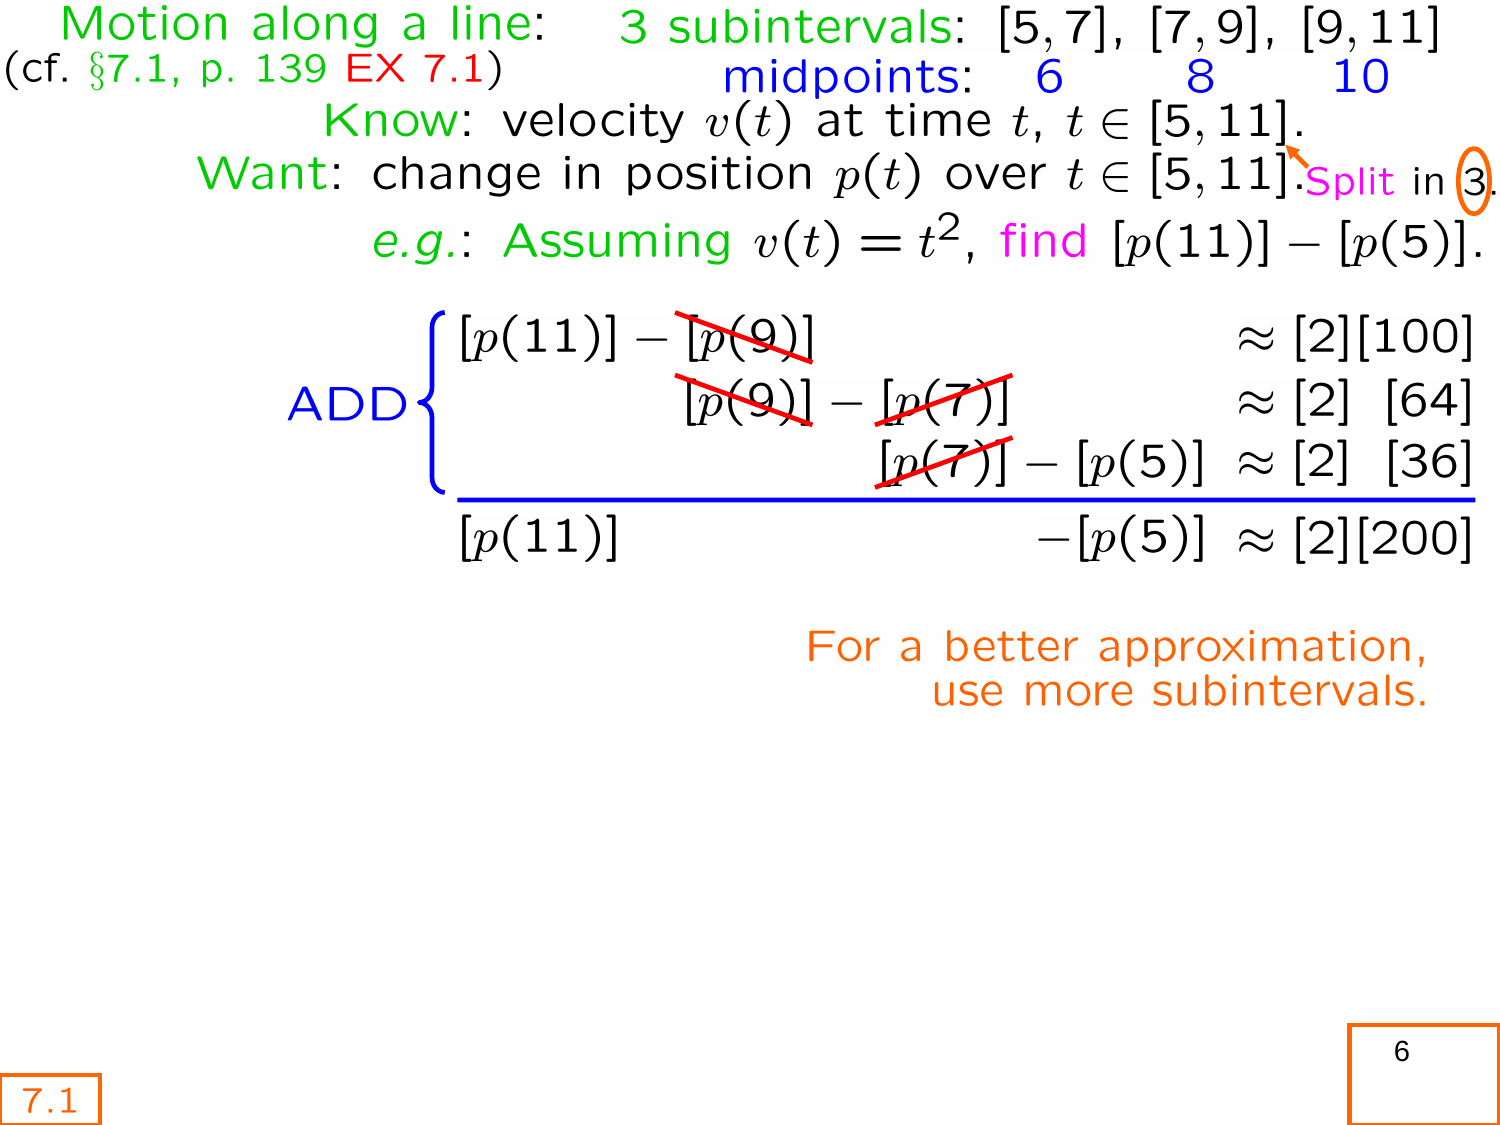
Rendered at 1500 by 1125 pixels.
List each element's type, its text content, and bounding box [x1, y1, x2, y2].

picture [1334, 58, 1388, 95]
picture [324, 59, 1303, 148]
text_box [1349, 1025, 1500, 1125]
picture [1237, 314, 1349, 363]
picture [462, 514, 617, 563]
slide_number 6 [1074, 1024, 1425, 1103]
text_box [0, 1074, 100, 1125]
picture [195, 151, 1285, 201]
picture [1035, 58, 1063, 95]
picture [1388, 378, 1471, 427]
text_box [287, 312, 445, 493]
picture [1388, 439, 1471, 488]
picture [882, 439, 1204, 488]
picture [1237, 378, 1349, 427]
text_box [808, 629, 1426, 707]
picture [372, 212, 1482, 268]
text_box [5, 5, 545, 91]
picture [1187, 58, 1214, 95]
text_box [1285, 144, 1497, 201]
picture [1237, 439, 1349, 488]
picture [620, 5, 1438, 55]
picture [1359, 314, 1471, 363]
picture [1237, 516, 1471, 565]
picture [687, 378, 1010, 427]
picture [1037, 514, 1204, 563]
picture [462, 314, 813, 363]
picture [22, 1087, 78, 1113]
